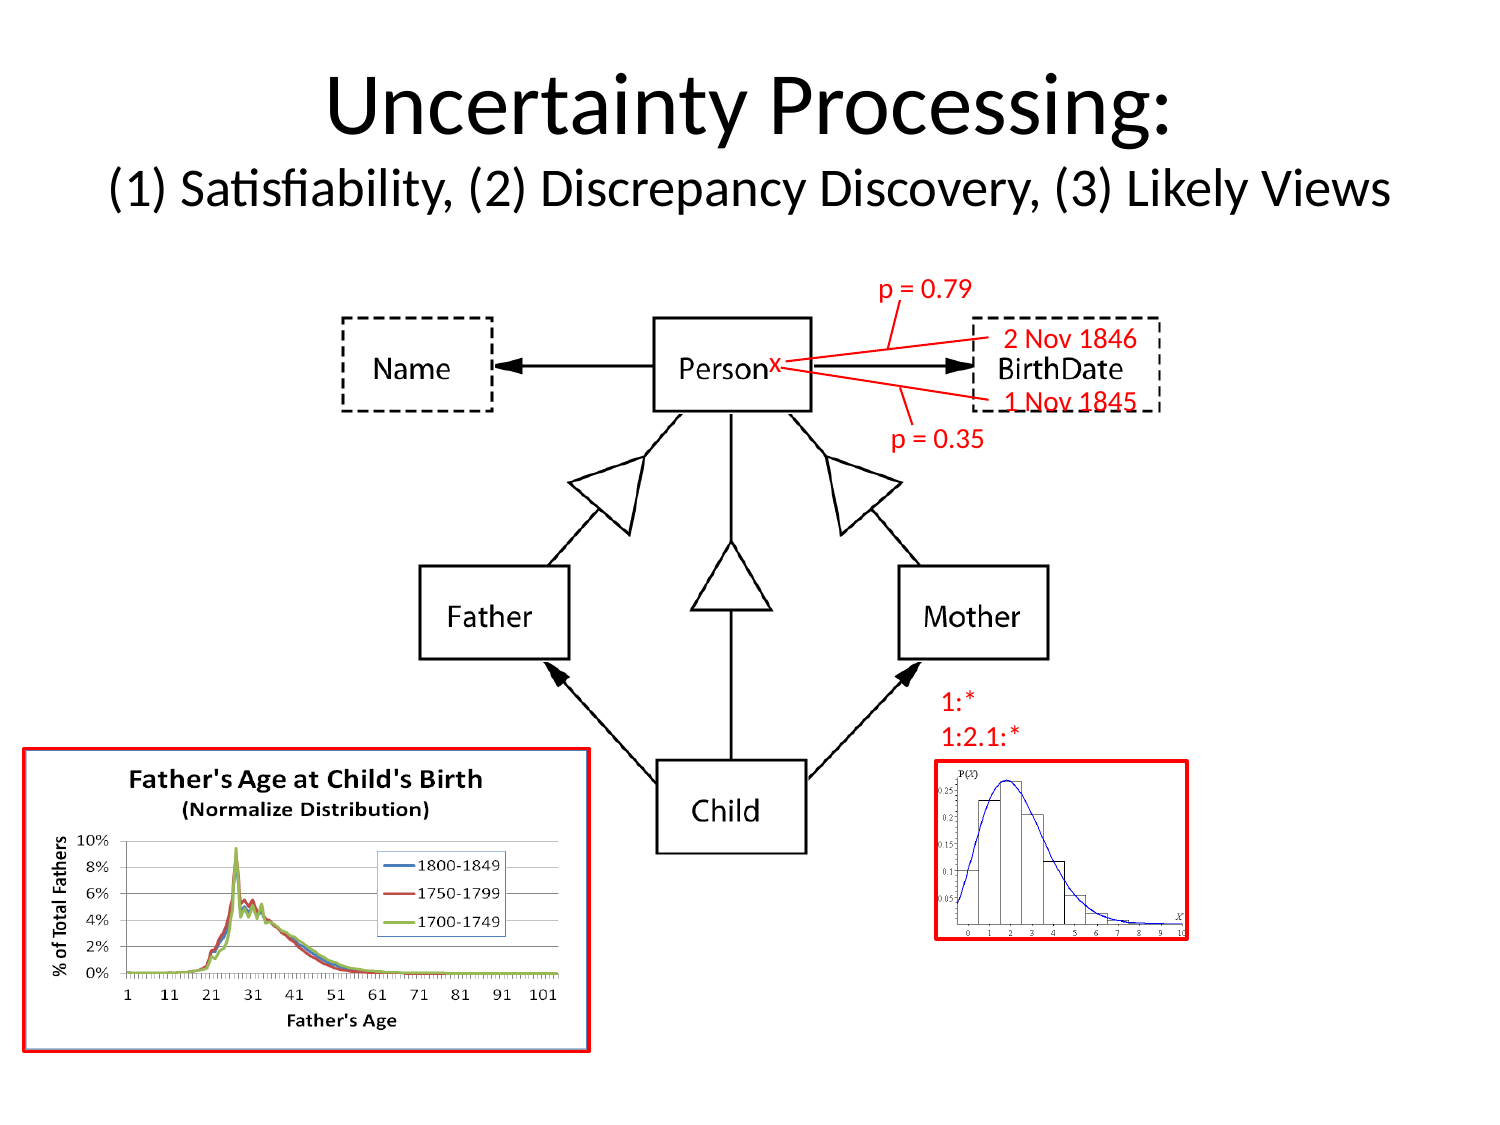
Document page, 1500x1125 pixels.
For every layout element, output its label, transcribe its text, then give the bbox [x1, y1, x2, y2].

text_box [785, 337, 988, 362]
title Uncertainty Processing: (1) Satisfiability, (2) Discrepancy Discovery, (3) Likely Views [0, 37, 1500, 225]
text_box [887, 299, 901, 351]
picture [24, 299, 1186, 1051]
text_box p = 0.79 [863, 262, 988, 298]
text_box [899, 387, 913, 426]
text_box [780, 367, 988, 401]
